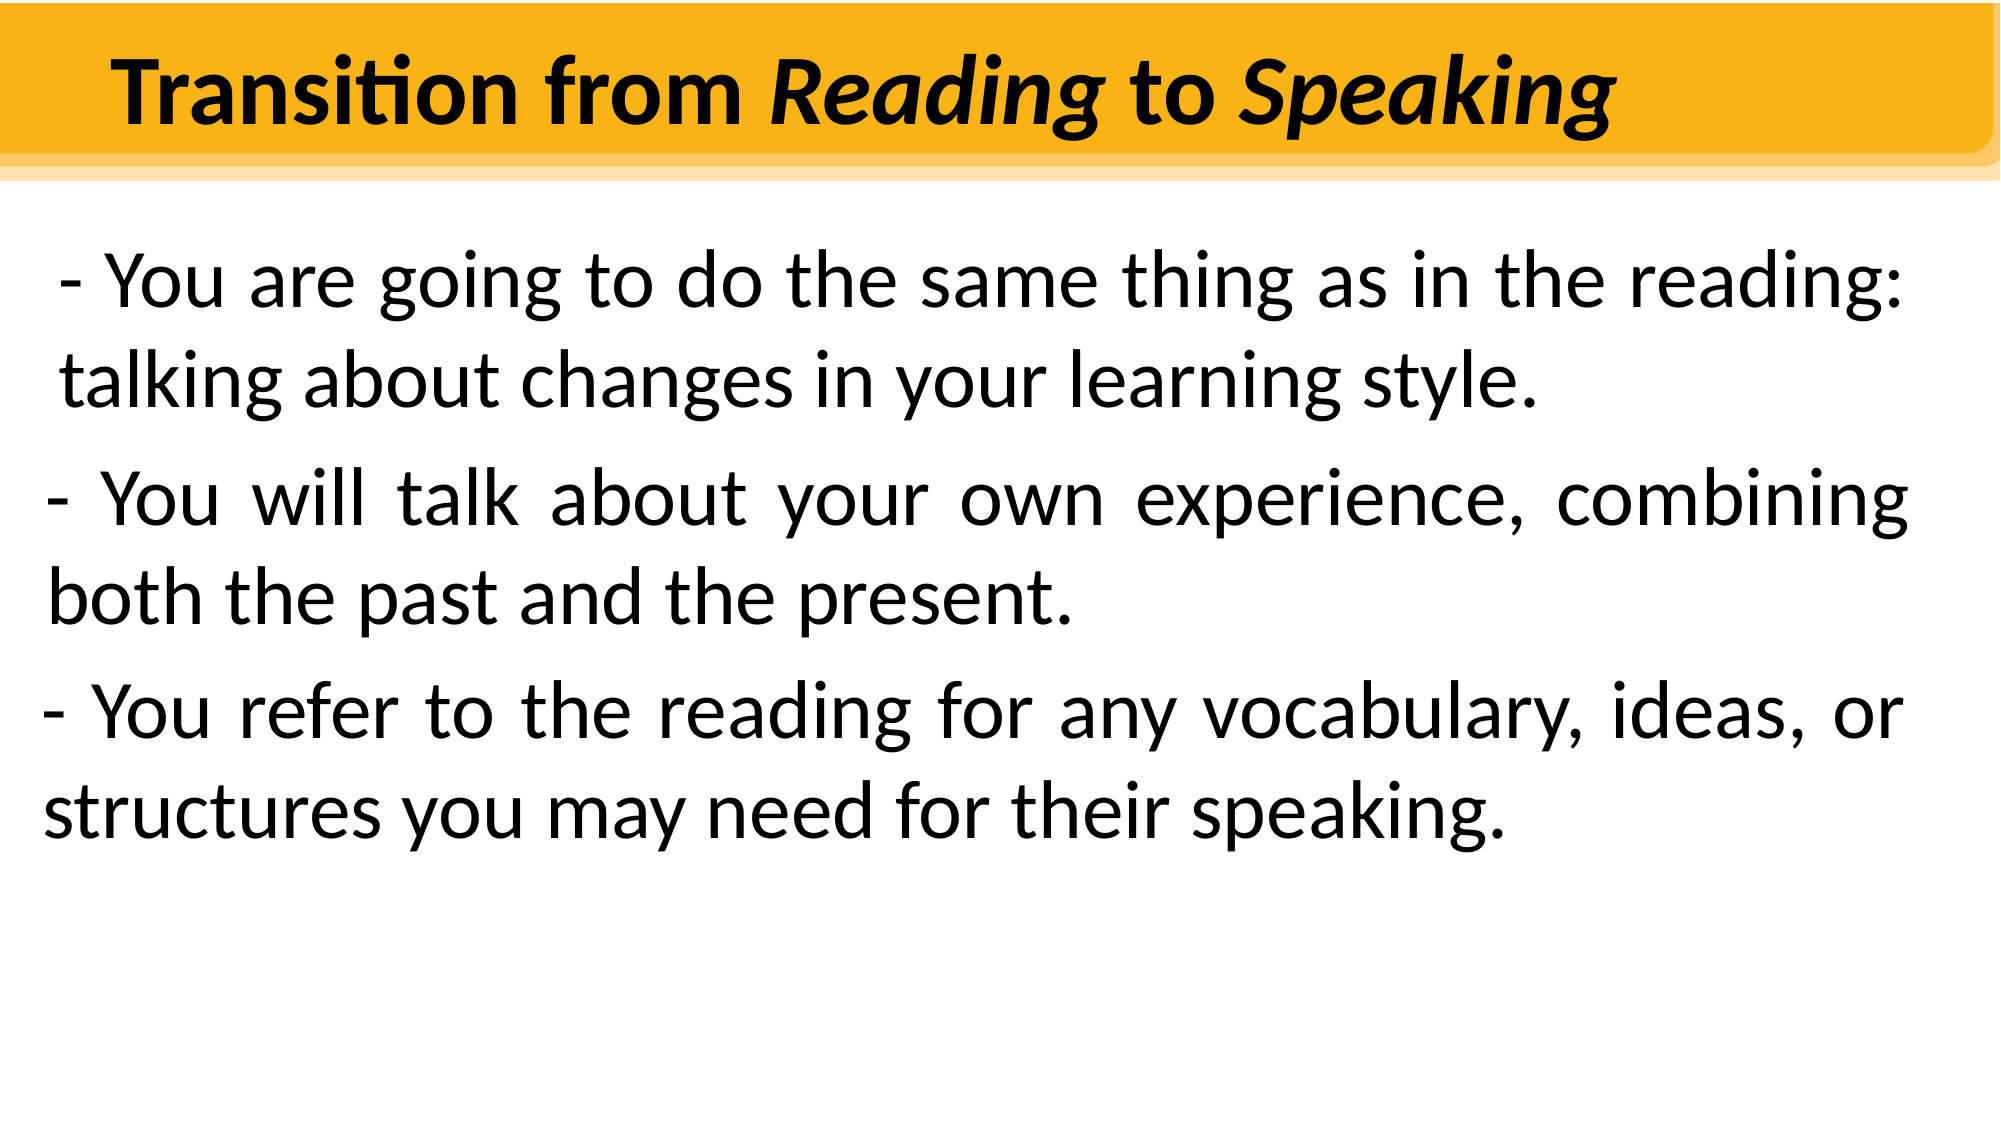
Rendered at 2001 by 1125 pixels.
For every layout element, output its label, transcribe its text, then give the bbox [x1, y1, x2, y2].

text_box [0, 3, 2000, 181]
text_box - You will talk about your own experience, combining both the past and the present. [31, 434, 1927, 604]
text_box - You refer to the reading for any vocabulary, ideas, or structures you may need for their speaking. [26, 647, 1923, 817]
text_box - You are going to do the same thing as in the reading: talking about changes in your learning style. [43, 217, 1923, 432]
